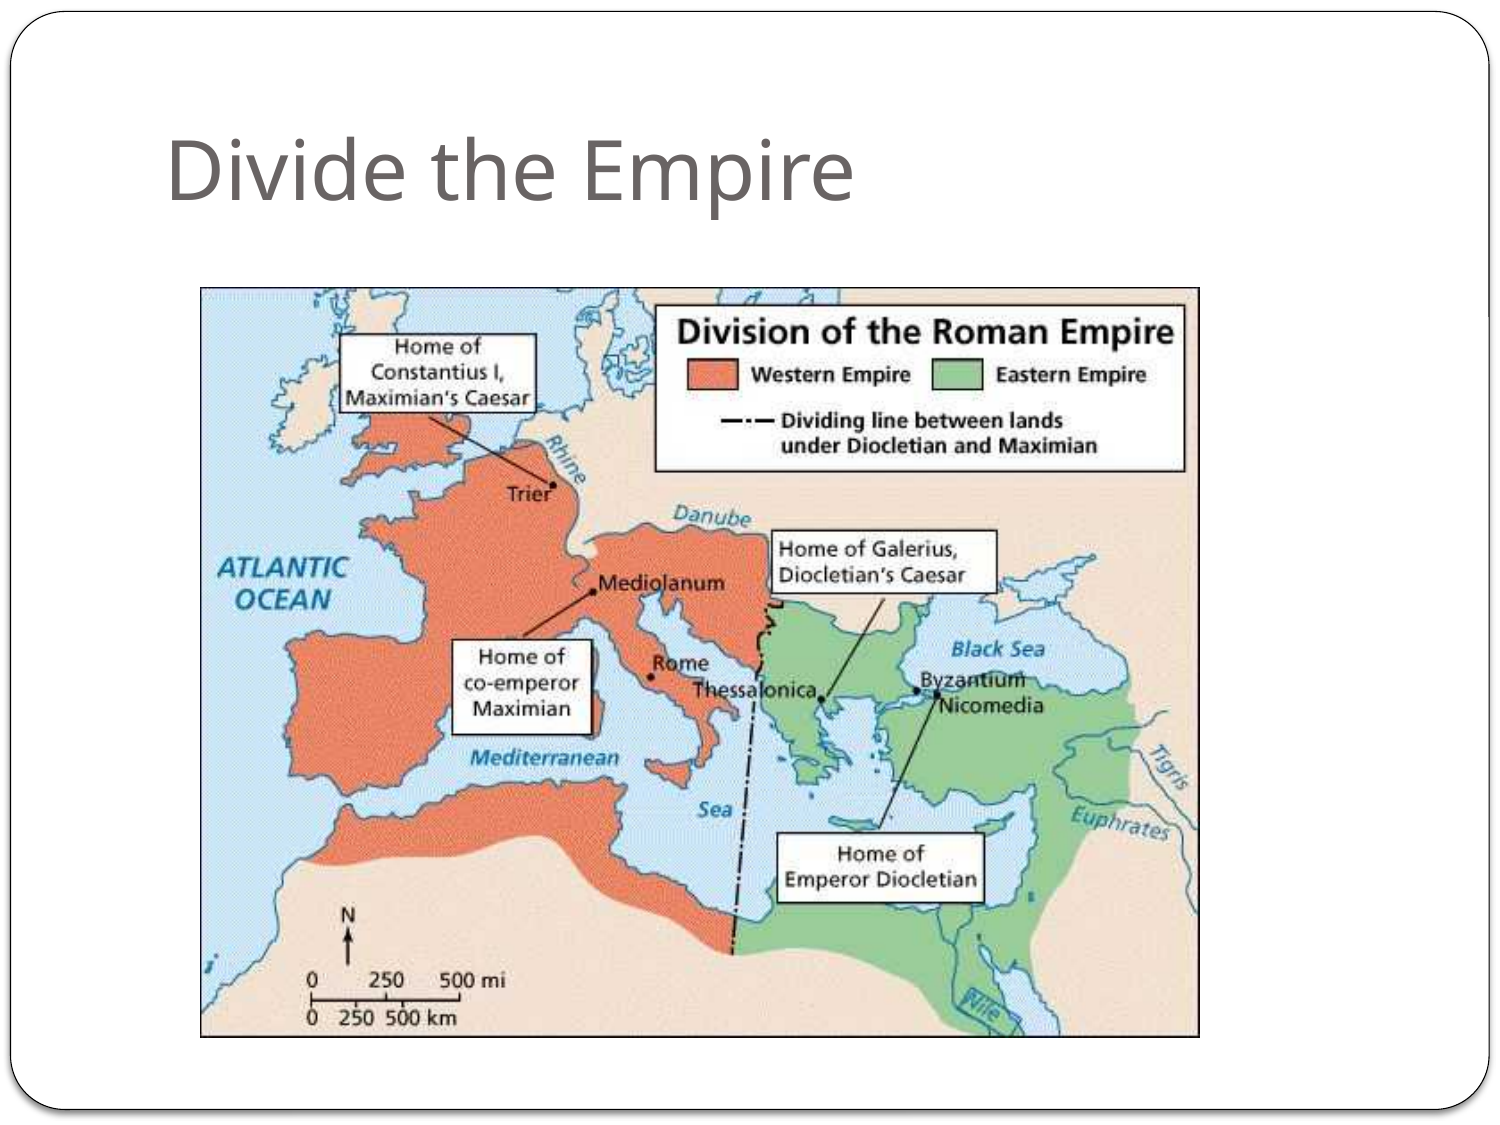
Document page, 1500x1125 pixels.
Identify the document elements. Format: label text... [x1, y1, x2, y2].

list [199, 287, 1201, 1038]
title Divide the Empire [150, 45, 1425, 233]
